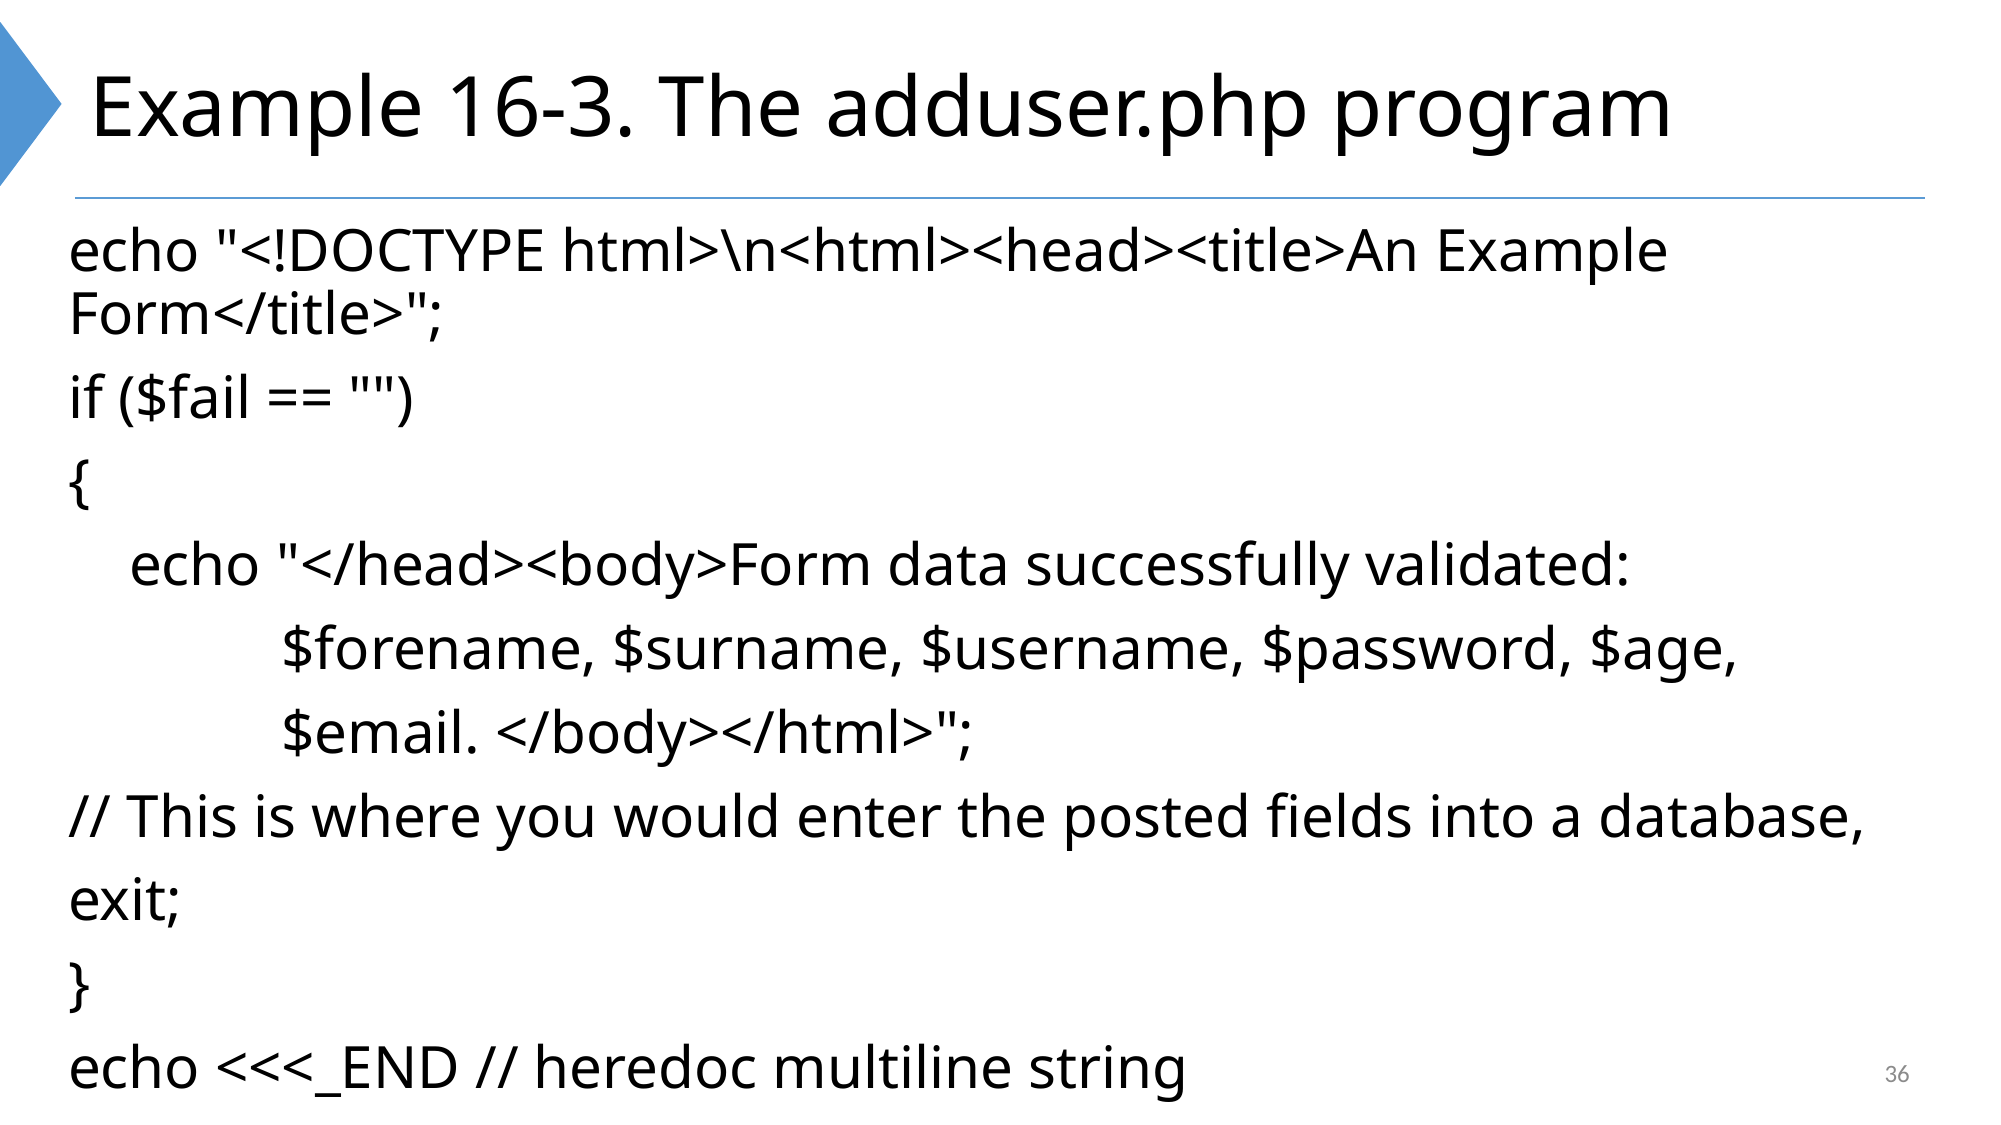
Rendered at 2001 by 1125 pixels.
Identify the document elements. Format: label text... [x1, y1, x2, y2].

slide_number 36 [1475, 1042, 1926, 1103]
title Example 16-3. The adduser.php program [74, 21, 1926, 198]
list echo "<!DOCTYPE html>\n<html><head><title>An Example Form</title>"; if ($fail == "") { echo "</head><body>Form data successfully validated: $forename, $surname, $username, $password, $age, $email. </body></html>"; // This is where you would enter the posted fields into a database, exit; } echo <<<_END // heredoc multiline string [53, 213, 1979, 1103]
